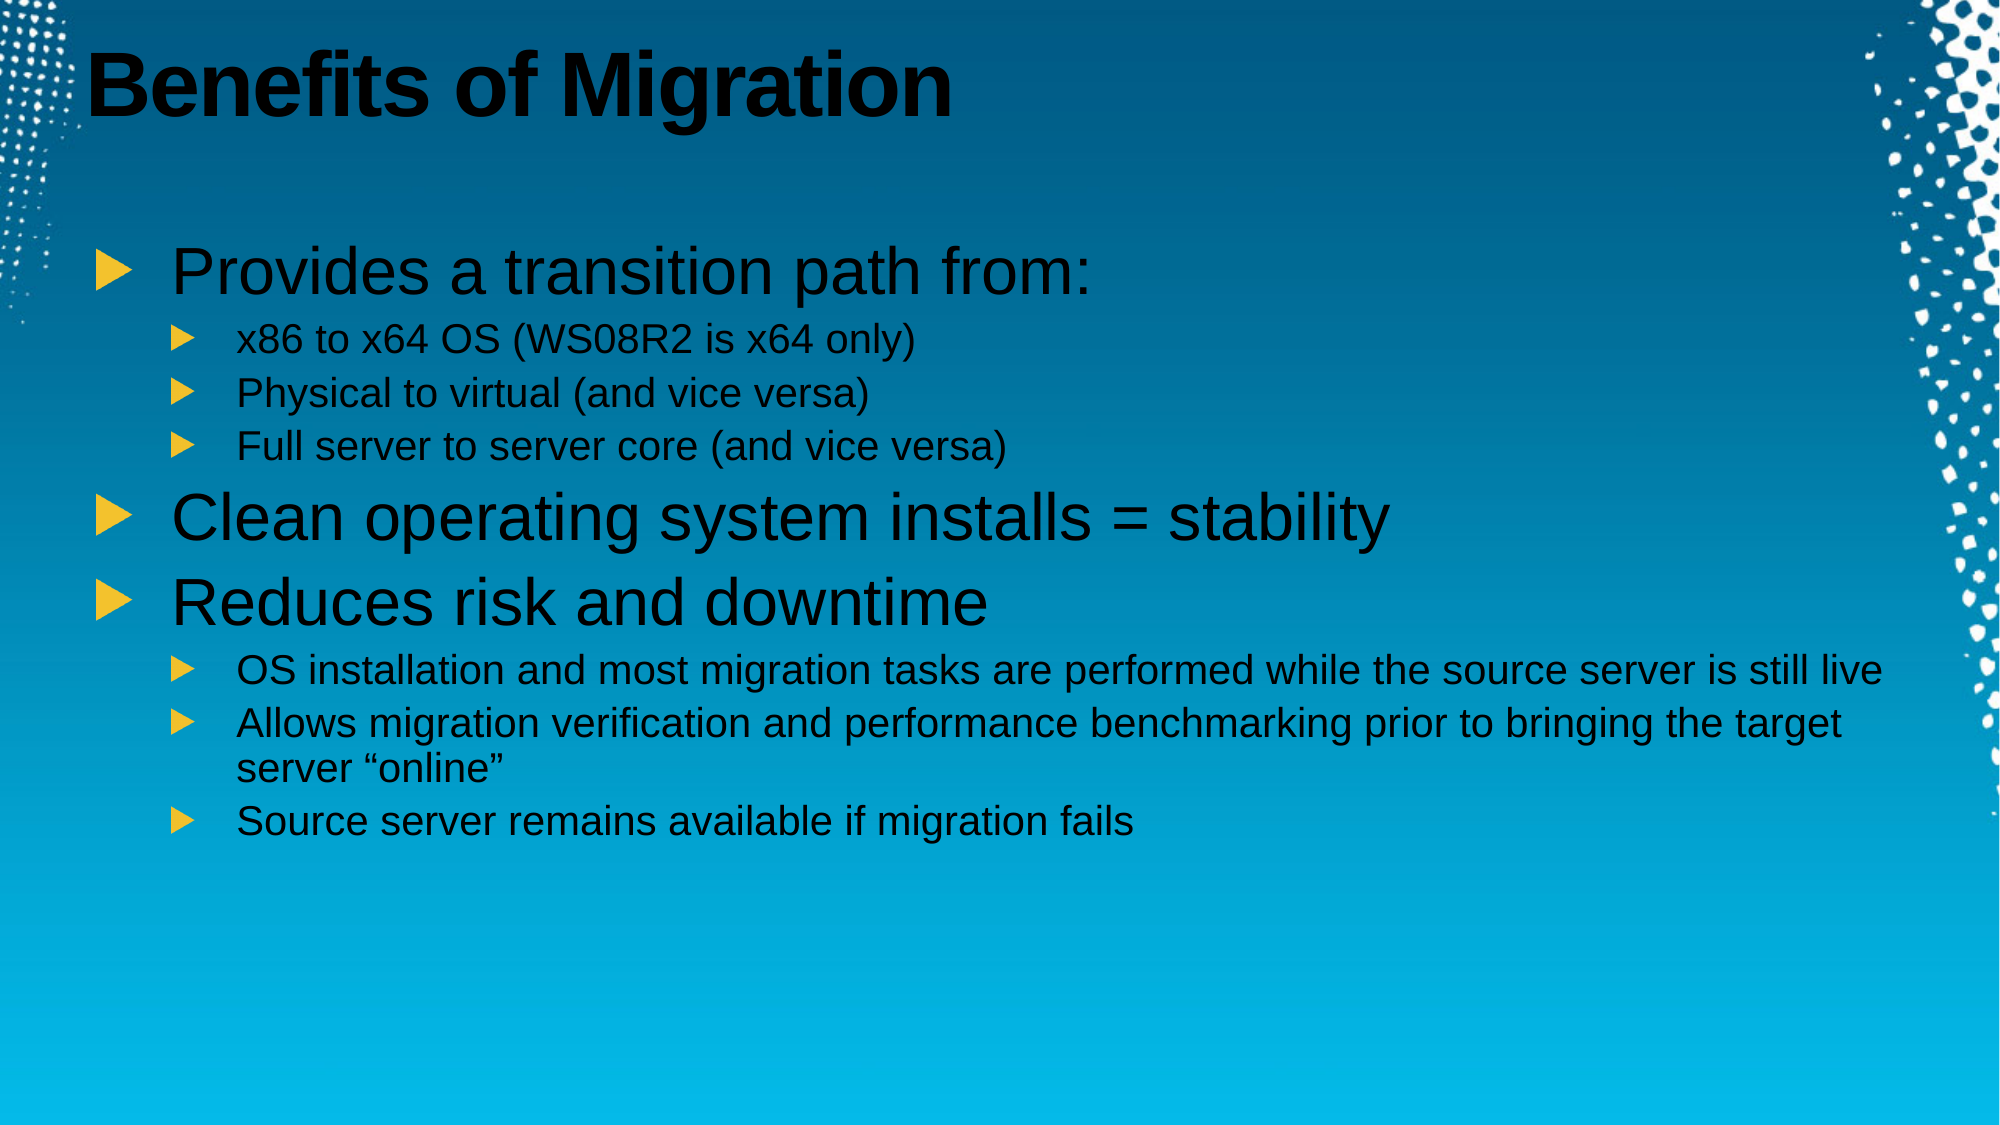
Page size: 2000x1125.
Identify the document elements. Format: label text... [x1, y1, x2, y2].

picture [1991, 637, 2000, 652]
picture [1960, 392, 1970, 403]
picture [1941, 324, 1952, 332]
picture [1922, 200, 1934, 207]
picture [172, 657, 193, 680]
picture [1935, 177, 1945, 189]
picture [0, 40, 9, 45]
picture [1952, 502, 1967, 516]
picture [13, 41, 25, 49]
picture [1926, 344, 1939, 358]
picture [1978, 517, 1987, 527]
picture [1889, 152, 1901, 166]
picture [1911, 223, 1918, 230]
picture [1958, 445, 1968, 460]
picture [1963, 535, 1977, 550]
list Provides a transition path from: x86 to x64 OS (WS08R2 is x64 only) Physical to virtual (and vice versa) Full server to server core (and vice versa) Clean operating system installs = stability Reduces risk and downtime OS installation and most migration tasks are performed while the source server is still live Allows migration verification and performance benchmarking prior to bringing the target server “online” Source server remains available if migration fails [96, 237, 1896, 867]
picture [172, 808, 192, 832]
picture [97, 580, 130, 619]
picture [0, 24, 9, 33]
picture [1963, 278, 1976, 291]
picture [3, 10, 11, 18]
picture [58, 32, 66, 41]
picture [1994, 382, 2000, 391]
picture [1948, 413, 1958, 424]
picture [1957, 187, 1971, 200]
picture [1946, 525, 1956, 533]
picture [1988, 547, 2000, 561]
picture [1992, 438, 2000, 448]
picture [33, 116, 40, 124]
picture [1955, 246, 1965, 256]
picture [31, 131, 37, 138]
picture [1932, 235, 1943, 241]
picture [28, 42, 36, 53]
picture [47, 0, 57, 10]
picture [1946, 155, 1961, 167]
picture [1988, 691, 2000, 709]
title Benefits of Migration [85, 37, 1914, 138]
picture [16, 143, 21, 151]
picture [41, 59, 48, 67]
picture [45, 16, 55, 24]
picture [1963, 589, 1976, 607]
picture [1909, 274, 1920, 291]
picture [1919, 367, 1930, 378]
picture [29, 27, 38, 38]
picture [1925, 87, 1941, 99]
picture [33, 0, 42, 10]
picture [1930, 291, 1941, 297]
picture [38, 74, 47, 80]
picture [9, 84, 15, 91]
picture [54, 76, 60, 83]
picture [43, 42, 49, 53]
picture [1898, 188, 1912, 198]
picture [1914, 164, 1923, 177]
picture [1980, 460, 1987, 469]
picture [1925, 141, 1935, 155]
picture [1955, 557, 1965, 573]
picture [97, 495, 130, 534]
picture [34, 101, 43, 111]
picture [97, 250, 130, 289]
picture [1973, 368, 1982, 380]
picture [1892, 212, 1902, 216]
picture [1968, 481, 1978, 492]
picture [1935, 379, 1948, 391]
picture [1990, 492, 2000, 505]
picture [1942, 269, 1953, 276]
picture [1991, 747, 2000, 765]
picture [1974, 683, 1985, 694]
picture [1945, 213, 1955, 220]
picture [42, 31, 53, 39]
picture [172, 379, 192, 403]
picture [1928, 399, 1939, 415]
picture [1921, 0, 1934, 8]
picture [56, 47, 64, 55]
picture [1935, 431, 1946, 449]
picture [1900, 240, 1912, 254]
picture [17, 129, 23, 136]
picture [1942, 465, 1958, 483]
picture [1963, 335, 1972, 344]
picture [1915, 109, 1924, 119]
picture [1950, 359, 1960, 366]
picture [6, 97, 12, 105]
picture [26, 57, 34, 68]
picture [16, 22, 23, 34]
picture [33, 88, 42, 97]
picture [10, 69, 17, 78]
picture [1995, 582, 2000, 595]
picture [172, 326, 193, 349]
picture [172, 710, 193, 733]
picture [1953, 301, 1962, 312]
picture [1920, 257, 1932, 264]
picture [1993, 321, 2000, 339]
picture [24, 72, 32, 79]
picture [18, 13, 26, 19]
picture [1970, 426, 1980, 436]
picture [1969, 625, 1985, 642]
picture [55, 62, 62, 69]
picture [18, 0, 29, 6]
picture [30, 14, 40, 23]
picture [1983, 404, 1992, 414]
picture [1938, 122, 1950, 133]
picture [1972, 570, 1986, 583]
picture [1972, 312, 1985, 322]
picture [1984, 349, 1992, 357]
picture [1981, 604, 2000, 620]
picture [1979, 657, 1995, 676]
picture [0, 155, 5, 163]
picture [1982, 714, 1993, 729]
picture [1935, 0, 2000, 306]
picture [1914, 308, 1929, 326]
picture [11, 55, 21, 64]
picture [1929, 27, 1945, 45]
picture [172, 433, 193, 456]
